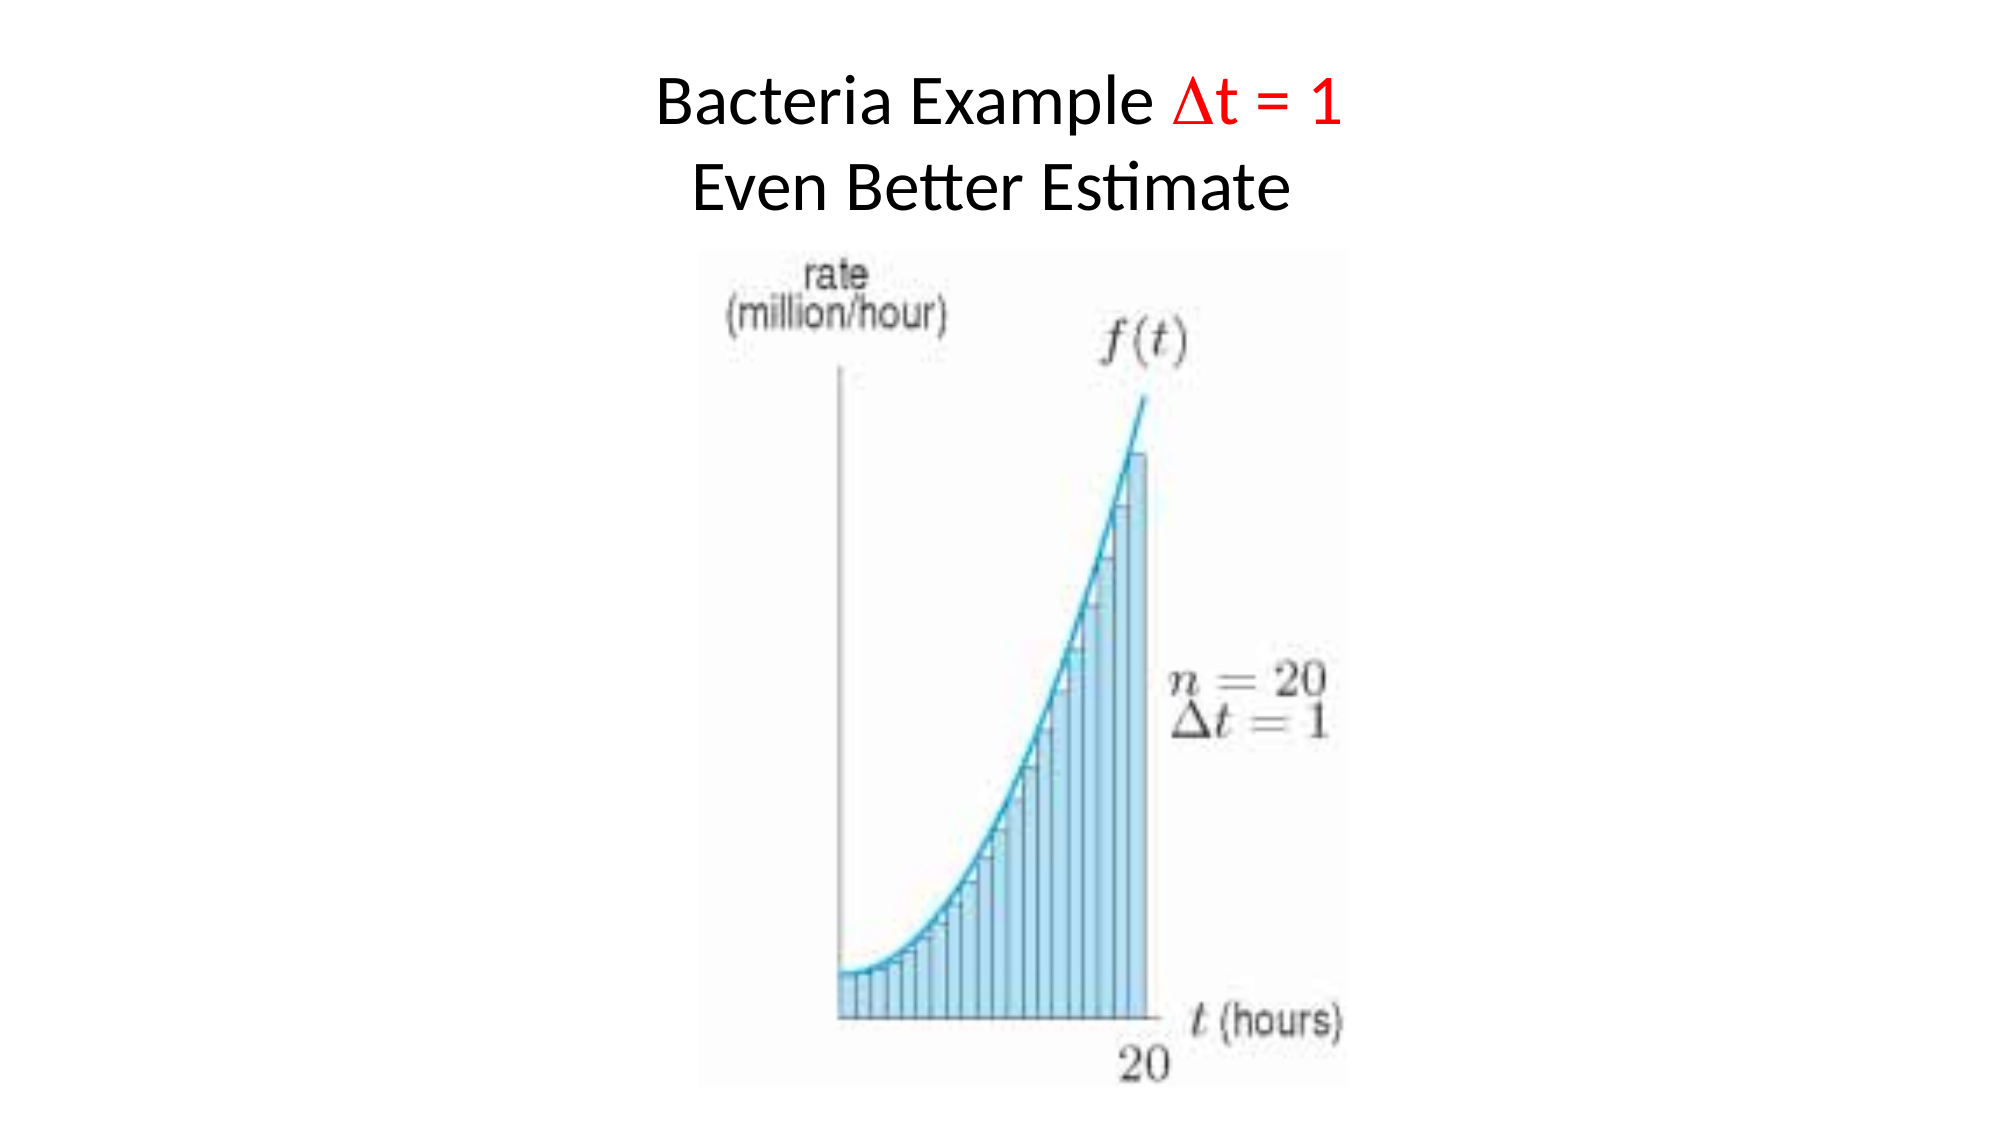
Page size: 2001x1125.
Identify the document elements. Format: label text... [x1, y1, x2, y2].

title Bacteria Example t = 1 Even Better Estimate [99, 45, 1900, 233]
picture [699, 237, 1438, 1116]
